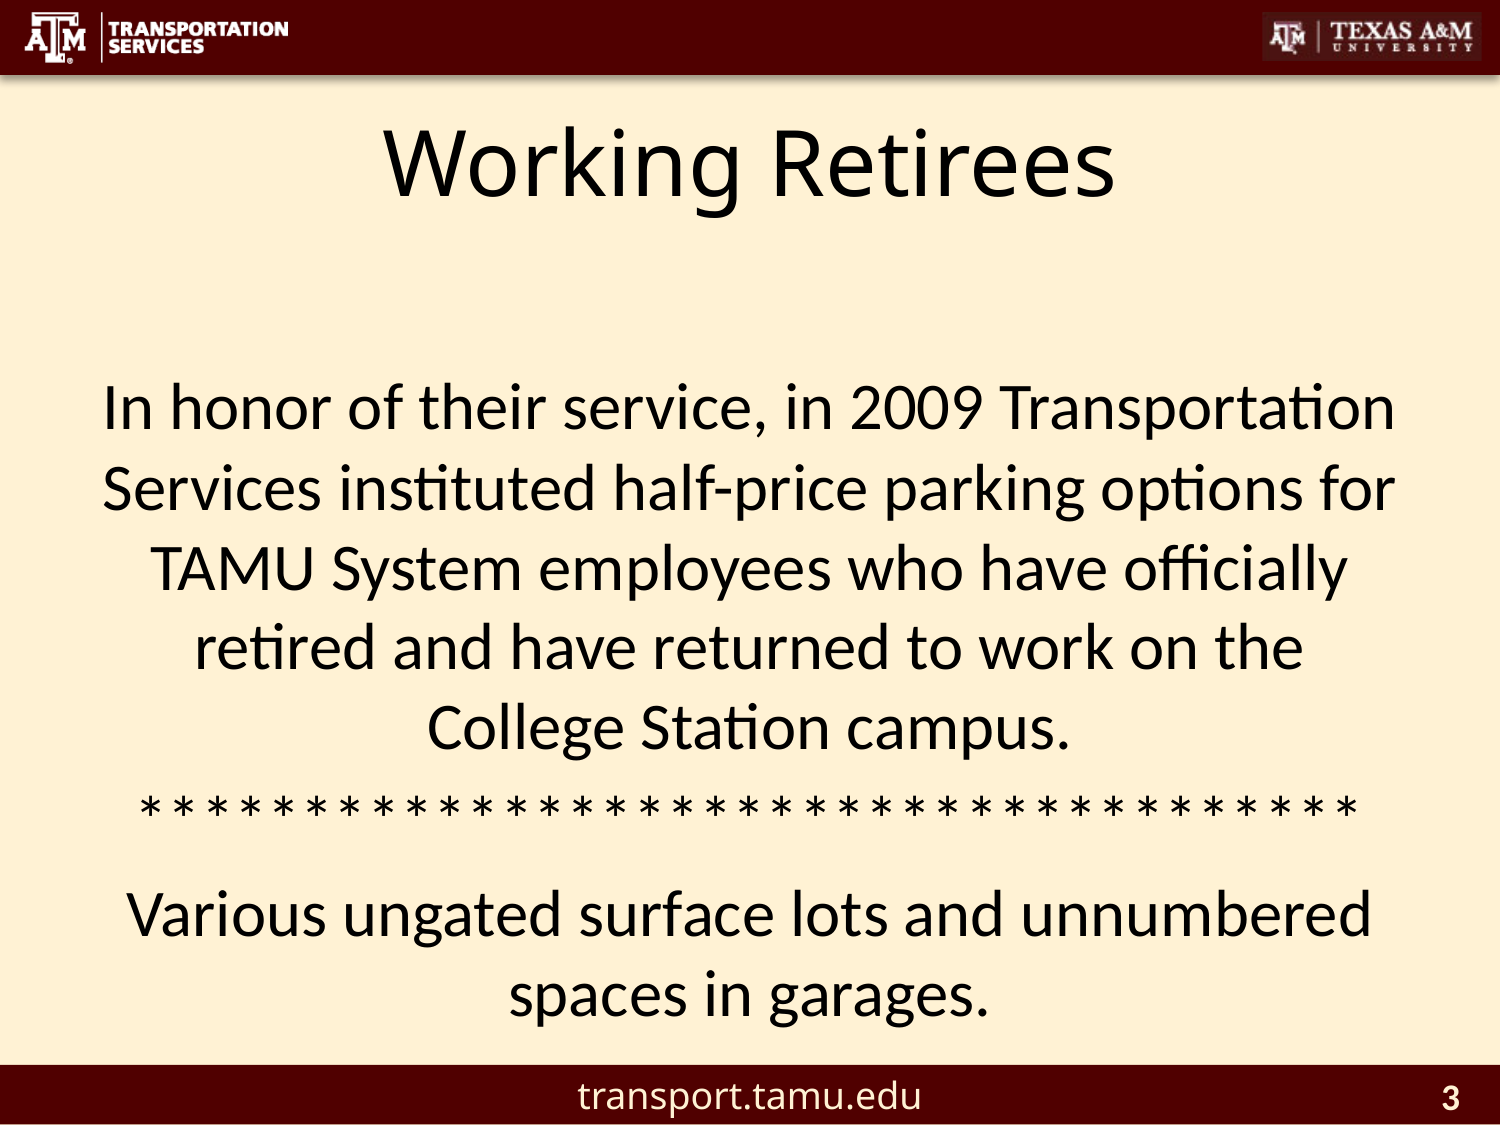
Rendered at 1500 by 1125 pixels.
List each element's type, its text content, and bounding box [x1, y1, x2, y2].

picture [24, 12, 288, 64]
slide_number 3 [1343, 1065, 1475, 1125]
picture [1262, 12, 1482, 61]
list In honor of their service, in 2009 Transportation Services instituted half-price parking options for TAMU System employees who have officially retired and have returned to work on the College Station campus. ************************************* Various ungated surface lots and unnumbered spaces in garages. [75, 262, 1425, 1050]
title Working Retirees [75, 87, 1425, 233]
